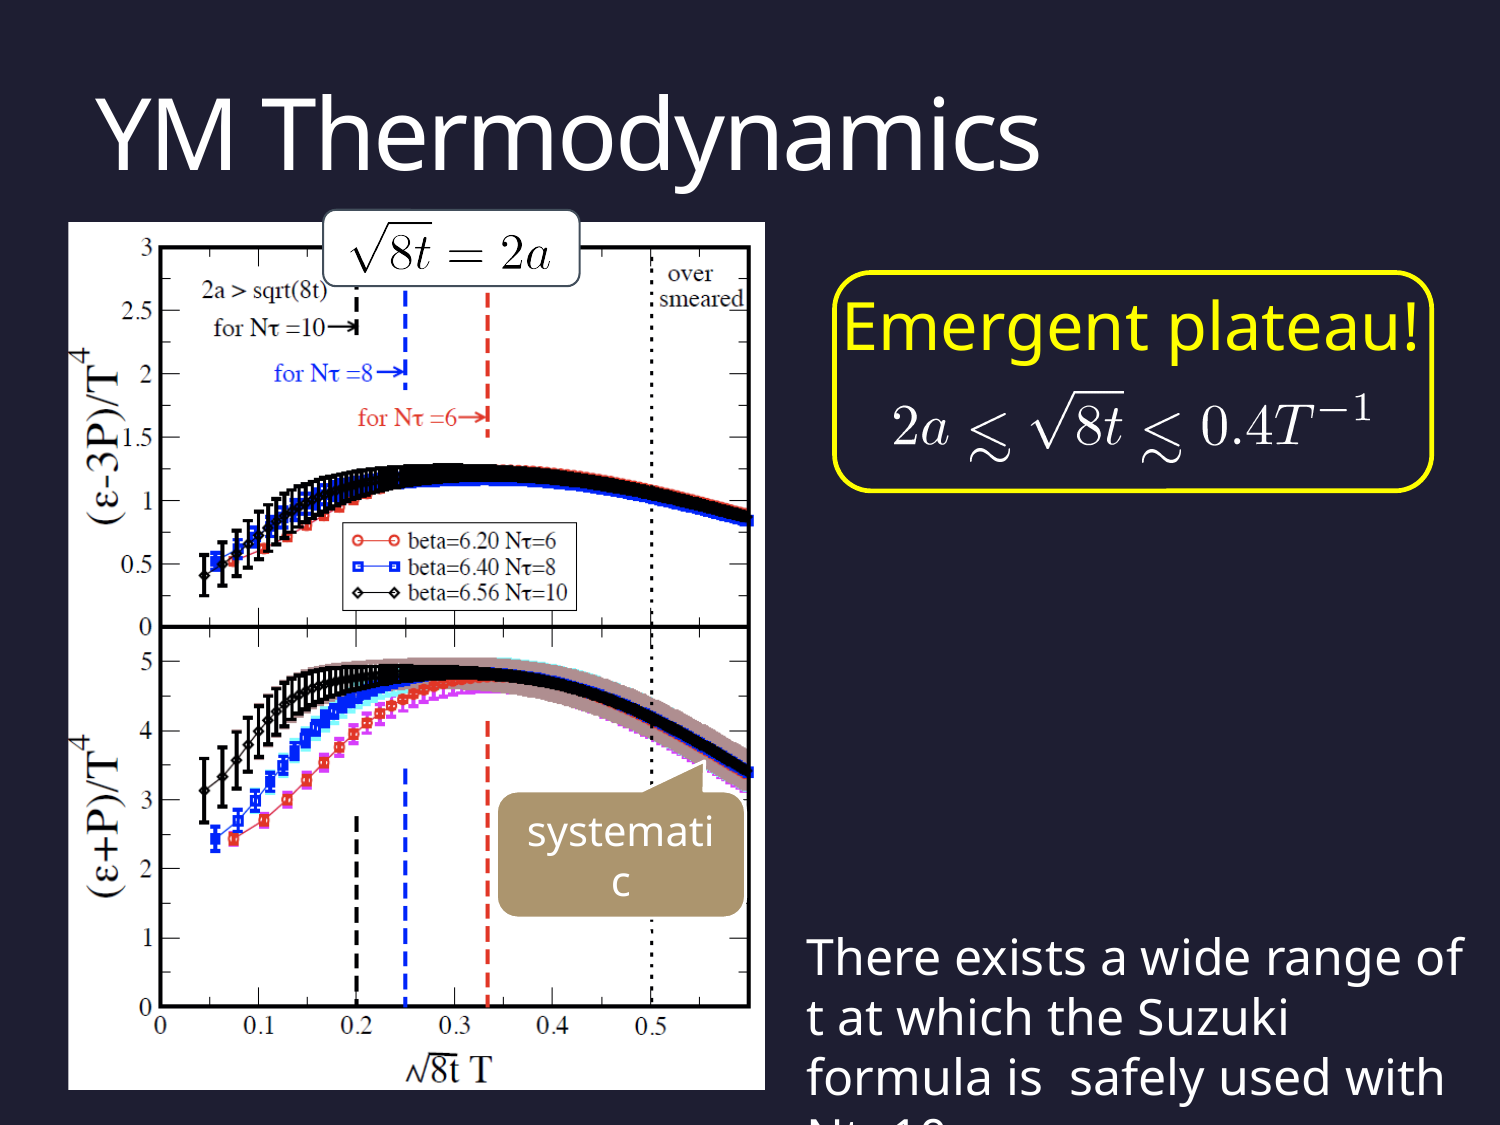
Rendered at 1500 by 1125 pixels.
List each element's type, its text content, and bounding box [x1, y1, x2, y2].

title YM Thermodynamics [80, 2, 1407, 275]
text_box [322, 208, 581, 221]
text_box [833, 372, 1433, 492]
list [68, 221, 766, 1090]
text_box There exists a wide range of t at which the Suzuki formula is safely used with Nt=10. [791, 918, 1493, 1125]
picture [893, 391, 1370, 463]
picture [350, 221, 551, 273]
text_box Emergent plateau! [826, 276, 1453, 372]
